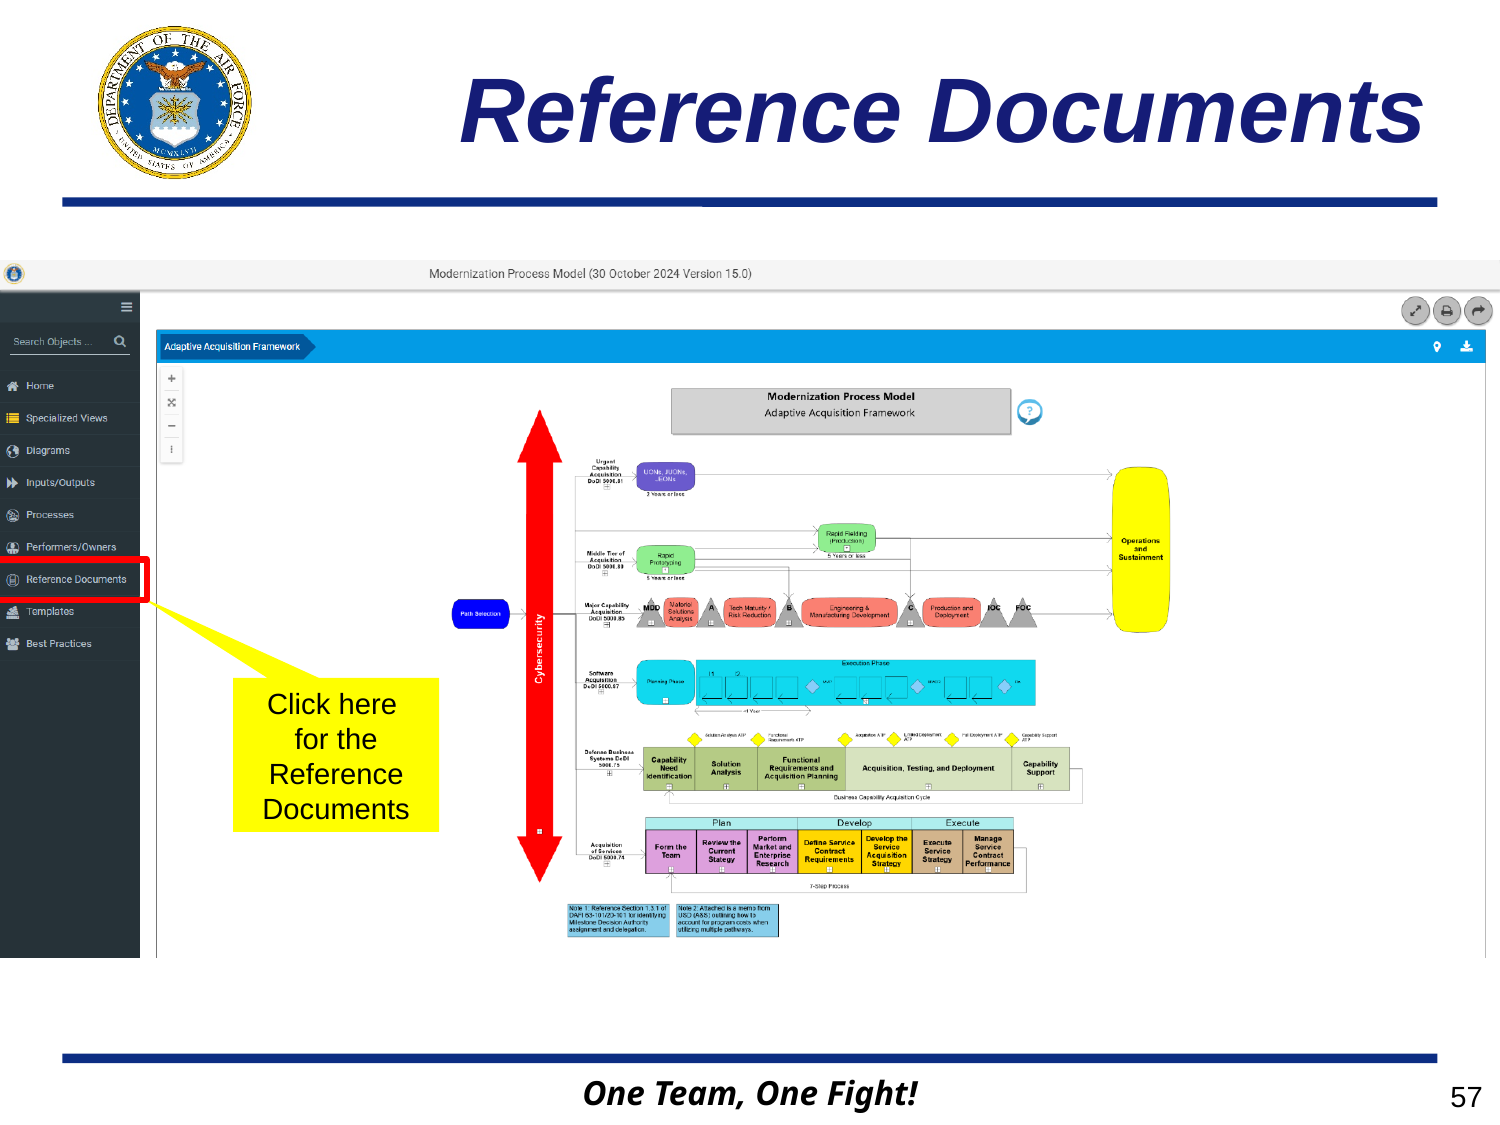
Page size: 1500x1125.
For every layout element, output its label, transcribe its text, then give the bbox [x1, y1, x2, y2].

text_box Reference Documents [321, 12, 1443, 200]
picture [91, 14, 258, 189]
picture [0, 260, 1500, 958]
slide_number 57 [1310, 1070, 1499, 1121]
